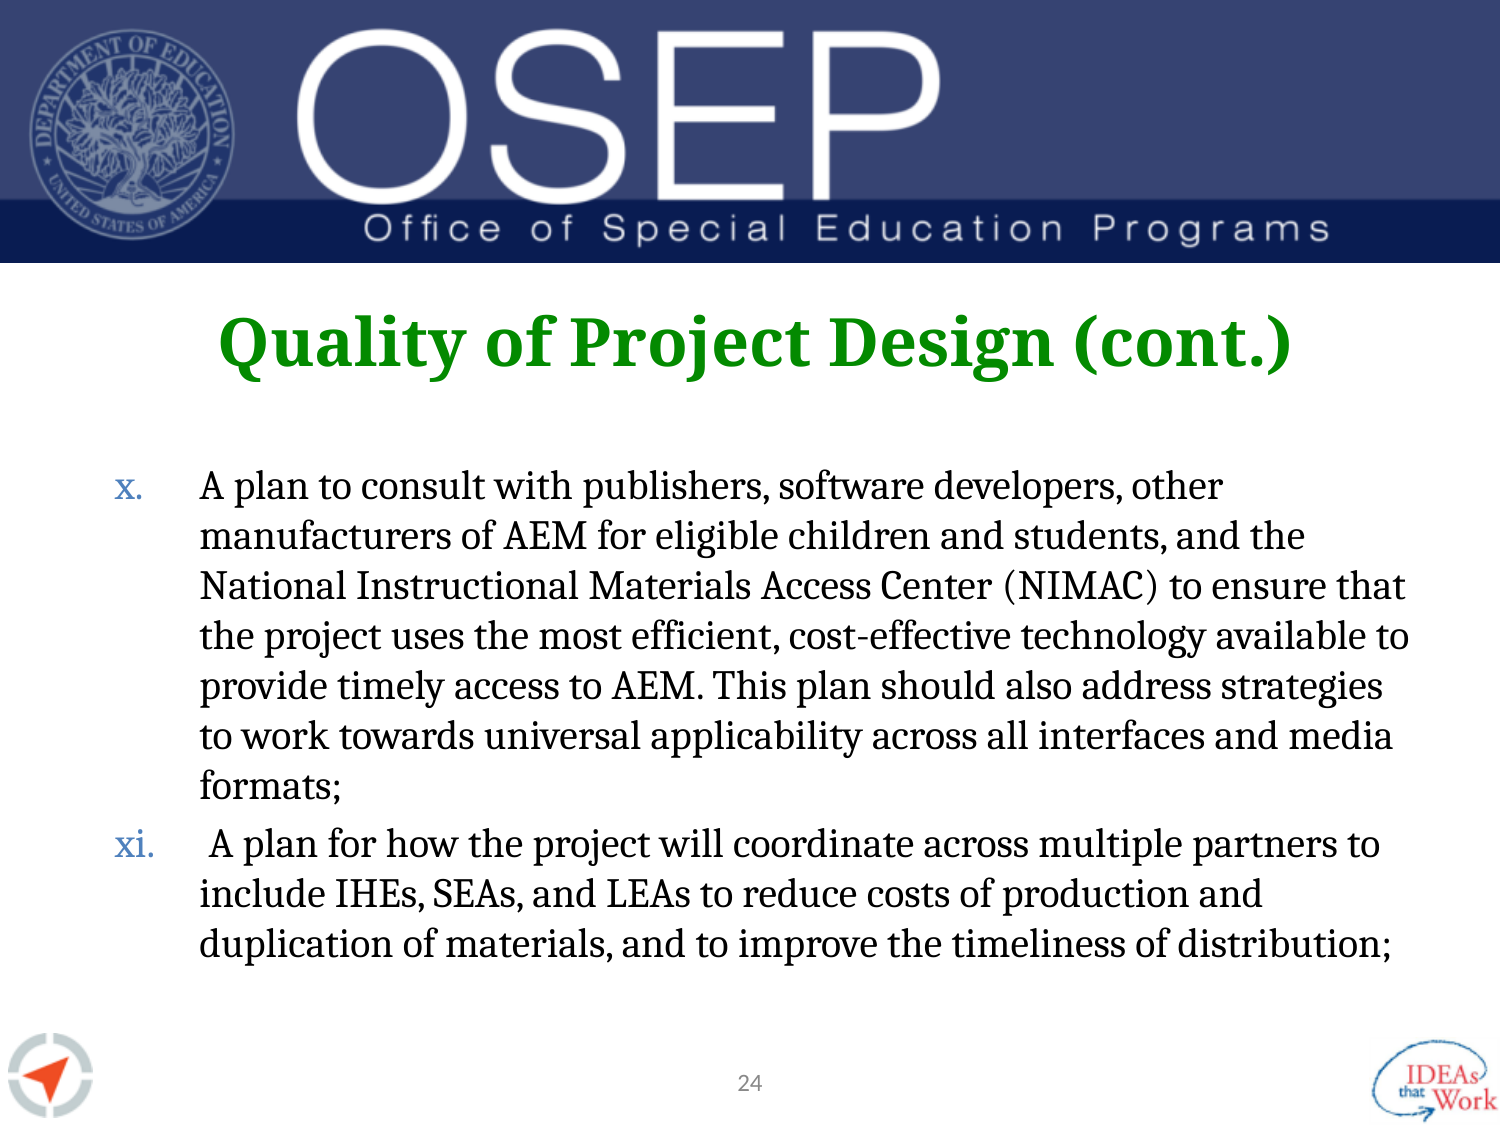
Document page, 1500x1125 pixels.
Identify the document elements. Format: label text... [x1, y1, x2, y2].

title Quality of Project Design (cont.) [12, 262, 1500, 388]
picture [0, 0, 1500, 263]
list A plan to consult with publishers, software developers, other manufacturers of AEM for eligible children and students, and the National Instructional Materials Access Center (NIMAC) to ensure that the project uses the most efficient, cost-effective technology available to provide timely access to AEM. This plan should also address strategies to work towards universal applicability across all interfaces and media formats; A plan for how the project will coordinate across multiple partners to include IHEs, SEAs, and LEAs to reduce costs of production and duplication of materials, and to improve the timeliness of distribution; [99, 450, 1438, 1088]
slide_number 23 [575, 1051, 925, 1112]
picture [8, 1033, 93, 1118]
picture [1369, 1037, 1500, 1125]
